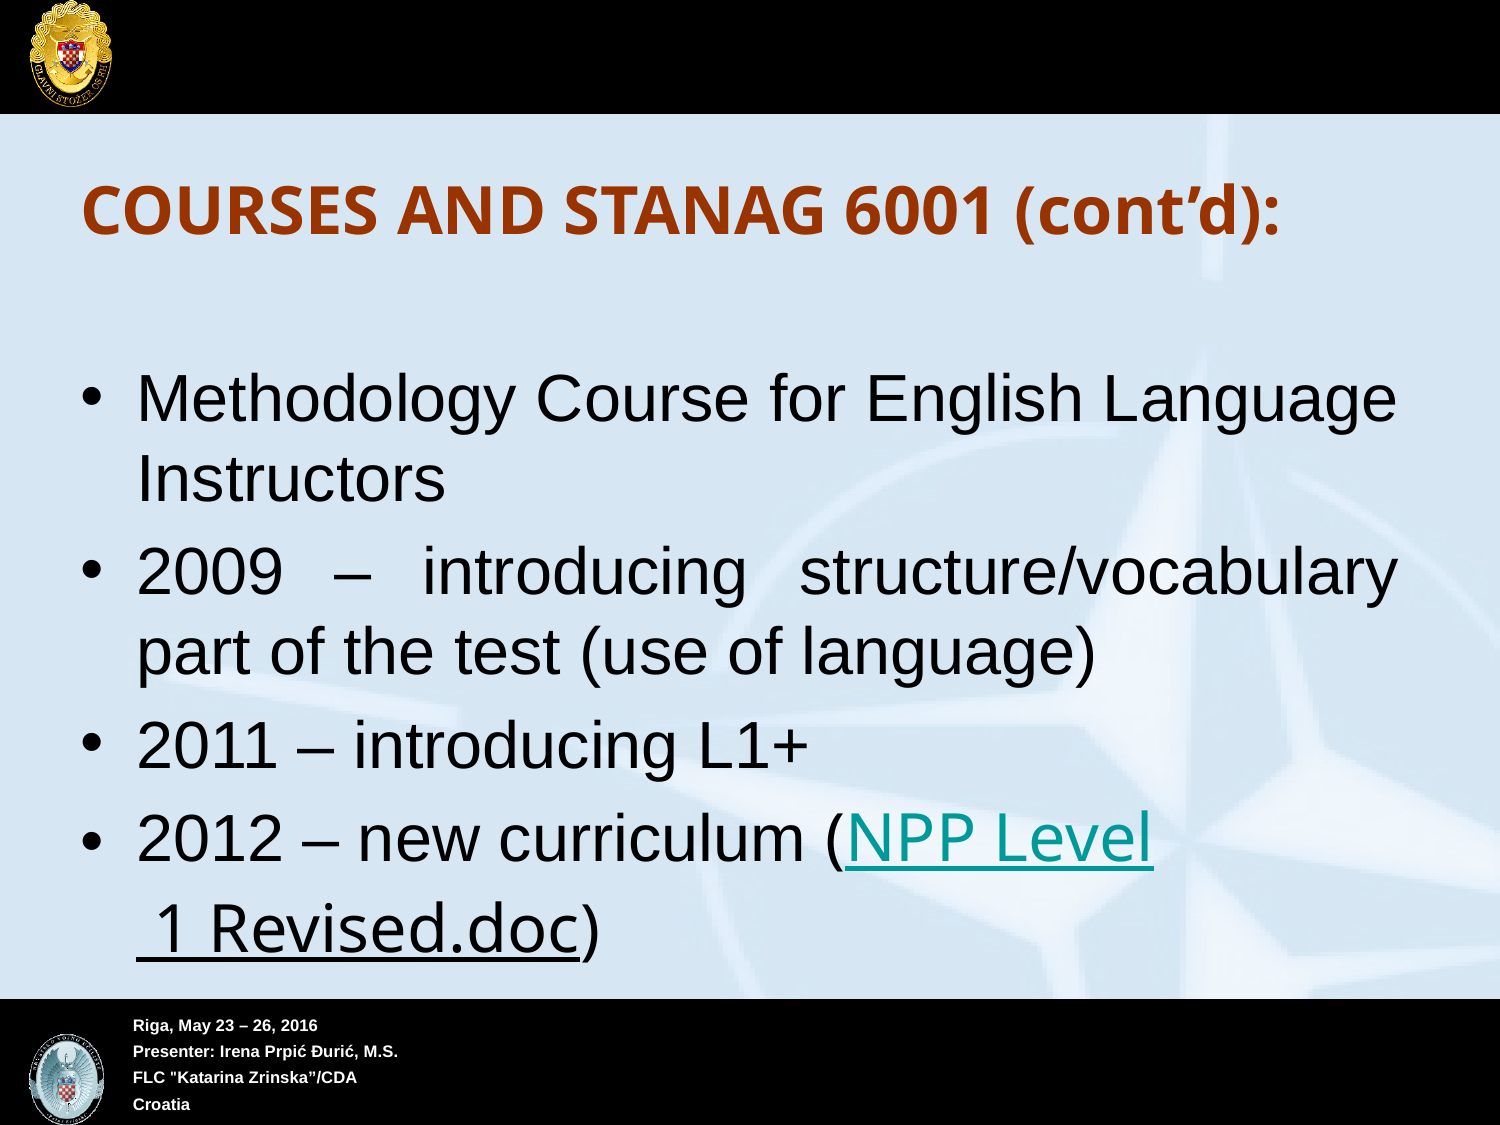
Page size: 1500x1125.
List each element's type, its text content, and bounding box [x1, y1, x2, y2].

list COURSES AND STANAG 6001 (cont’d): Methodology Course for English Language Instructors 2009 – introducing structure/vocabulary part of the test (use of language) 2011 – introducing L1+ 2012 – new curriculum (NPP Level 1 Revised.doc) [64, 160, 1415, 1000]
picture [0, 114, 1500, 999]
picture [29, 0, 112, 107]
picture [29, 1034, 104, 1125]
